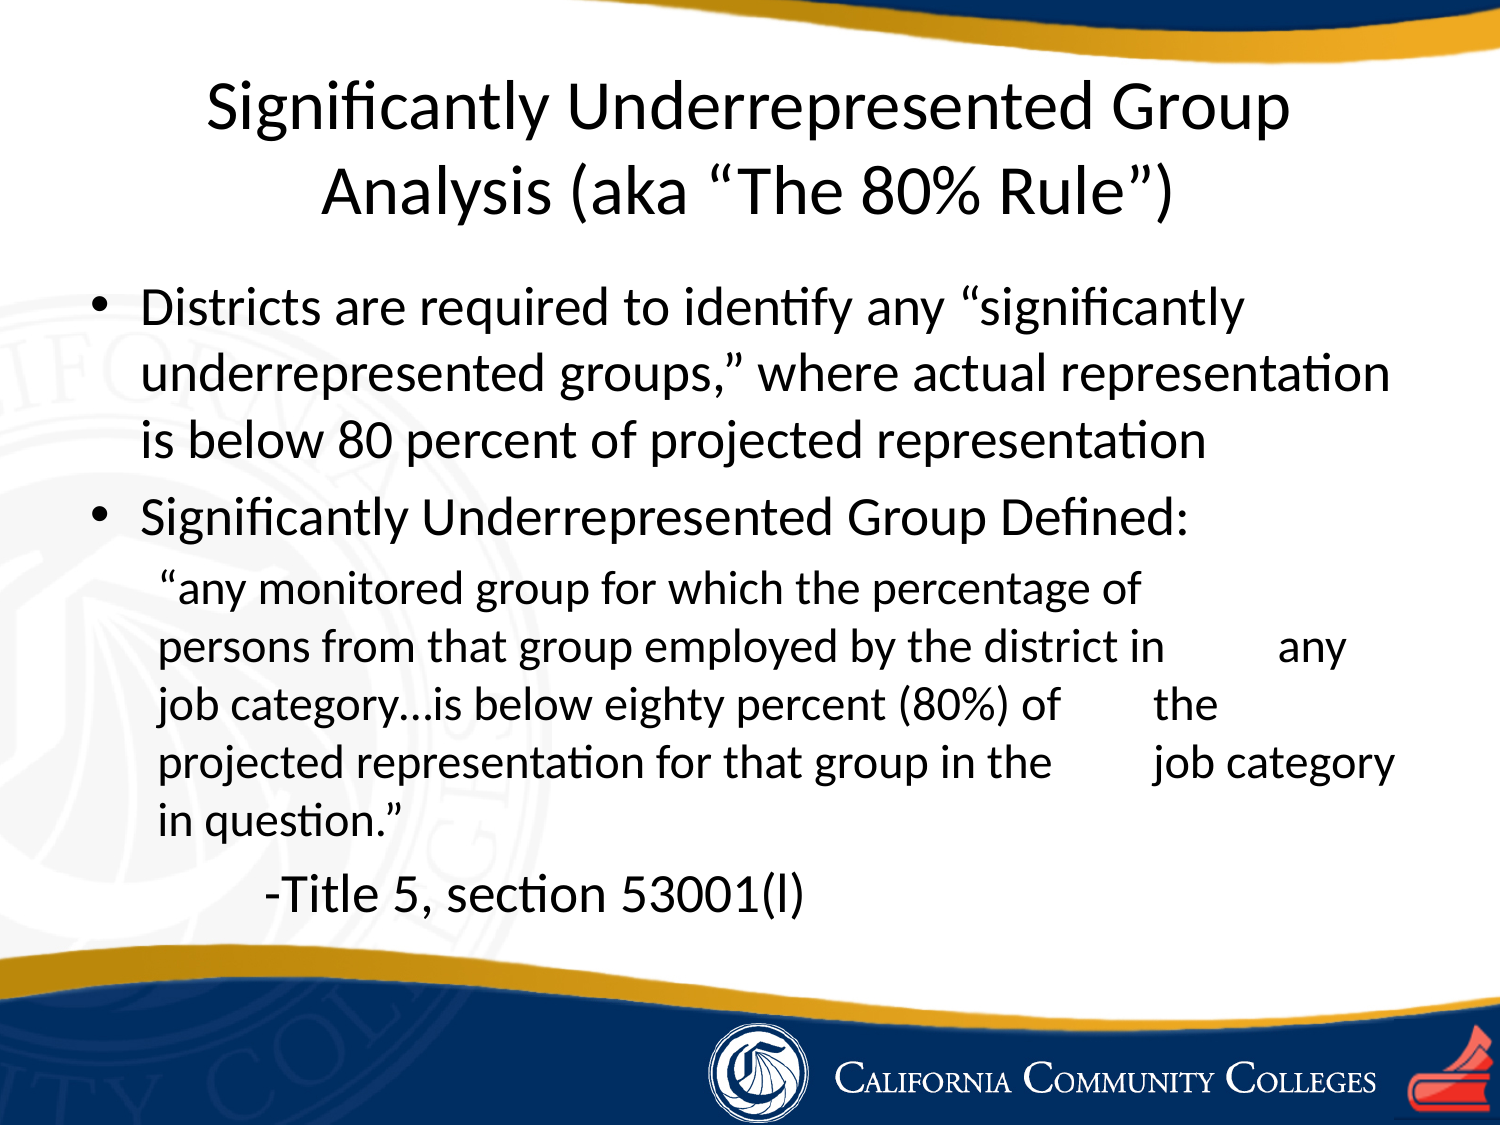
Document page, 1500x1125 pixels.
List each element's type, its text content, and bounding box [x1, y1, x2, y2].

picture [0, 0, 1500, 1125]
title Significantly Underrepresented Group Analysis (aka “The 80% Rule”) [75, 50, 1425, 238]
list Districts are required to identify any “significantly underrepresented groups,” where actual representation is below 80 percent of projected representation Significantly Underrepresented Group Defined: “any monitored group for which the percentage of persons from that group employed by the district in any job category…is below eighty percent (80%) of the projected representation for that group in the job category in question.” -Title 5, section 53001(l) [75, 262, 1425, 1005]
